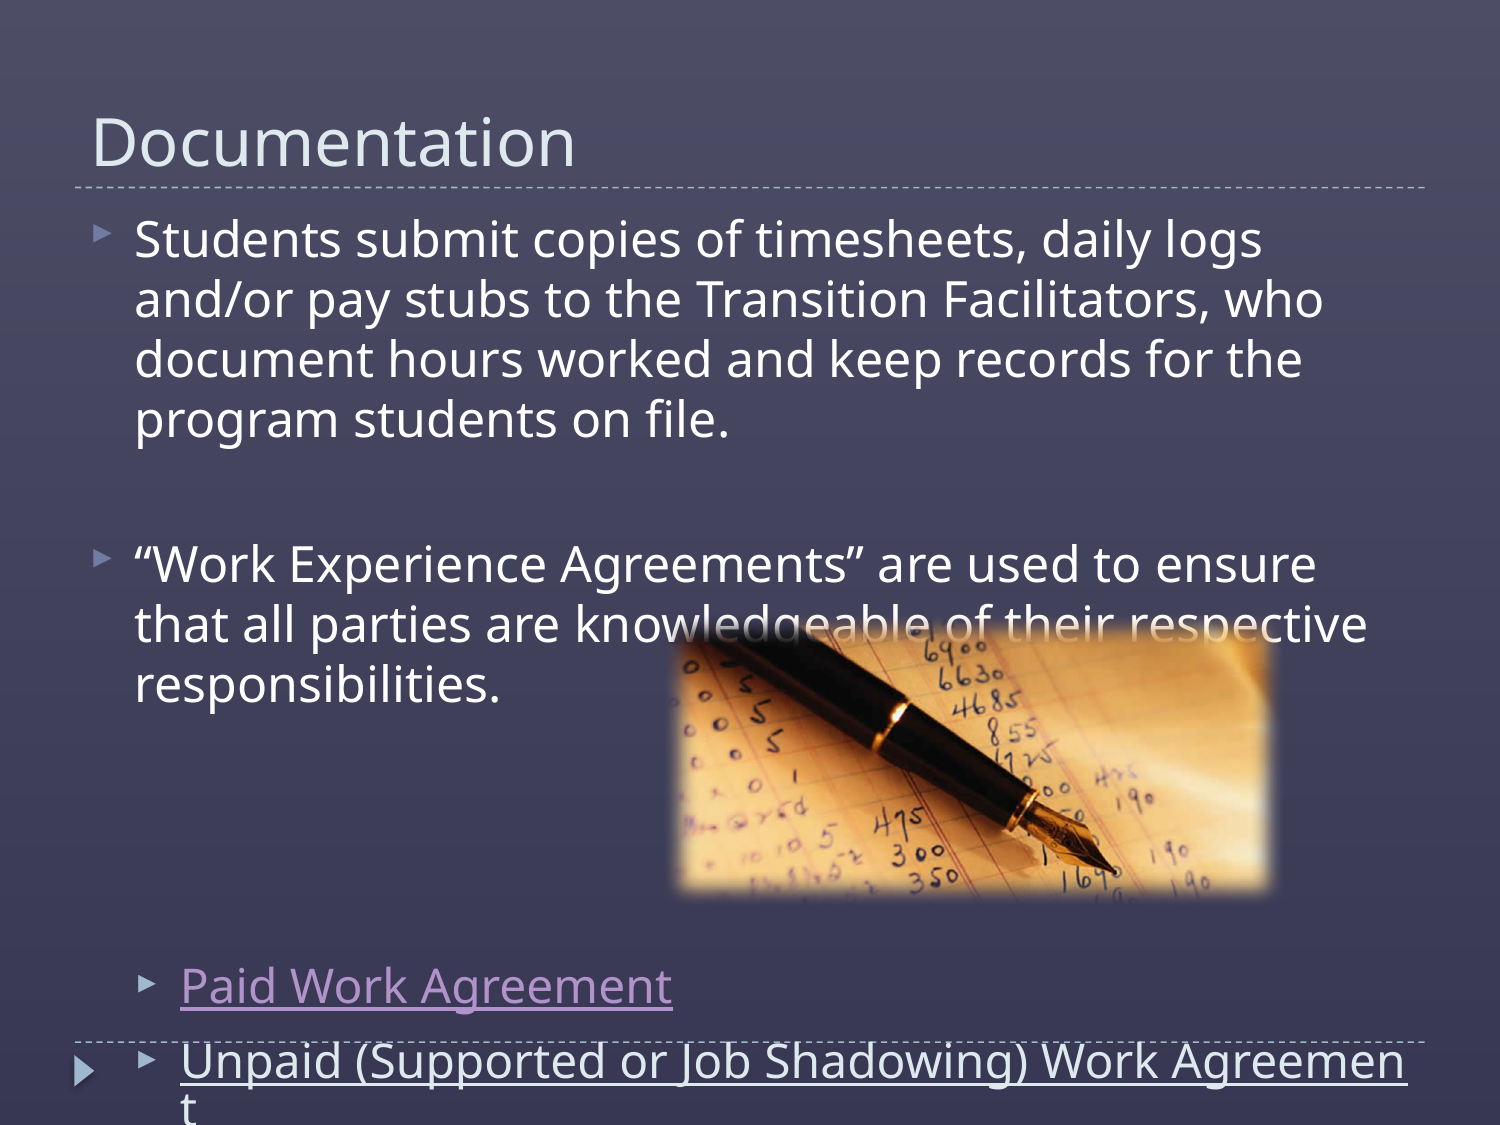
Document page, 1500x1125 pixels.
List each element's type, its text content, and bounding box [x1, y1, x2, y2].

list Students submit copies of timesheets, daily logs and/or pay stubs to the Transition Facilitators, who document hours worked and keep records for the program students on file. “Work Experience Agreements” are used to ensure that all parties are knowledgeable of their respective responsibilities. Paid Work Agreement Unpaid (Supported or Job Shadowing) Work Agreement^ [74, 199, 1426, 1011]
title Documentation [74, 24, 1426, 188]
picture [662, 612, 1284, 906]
